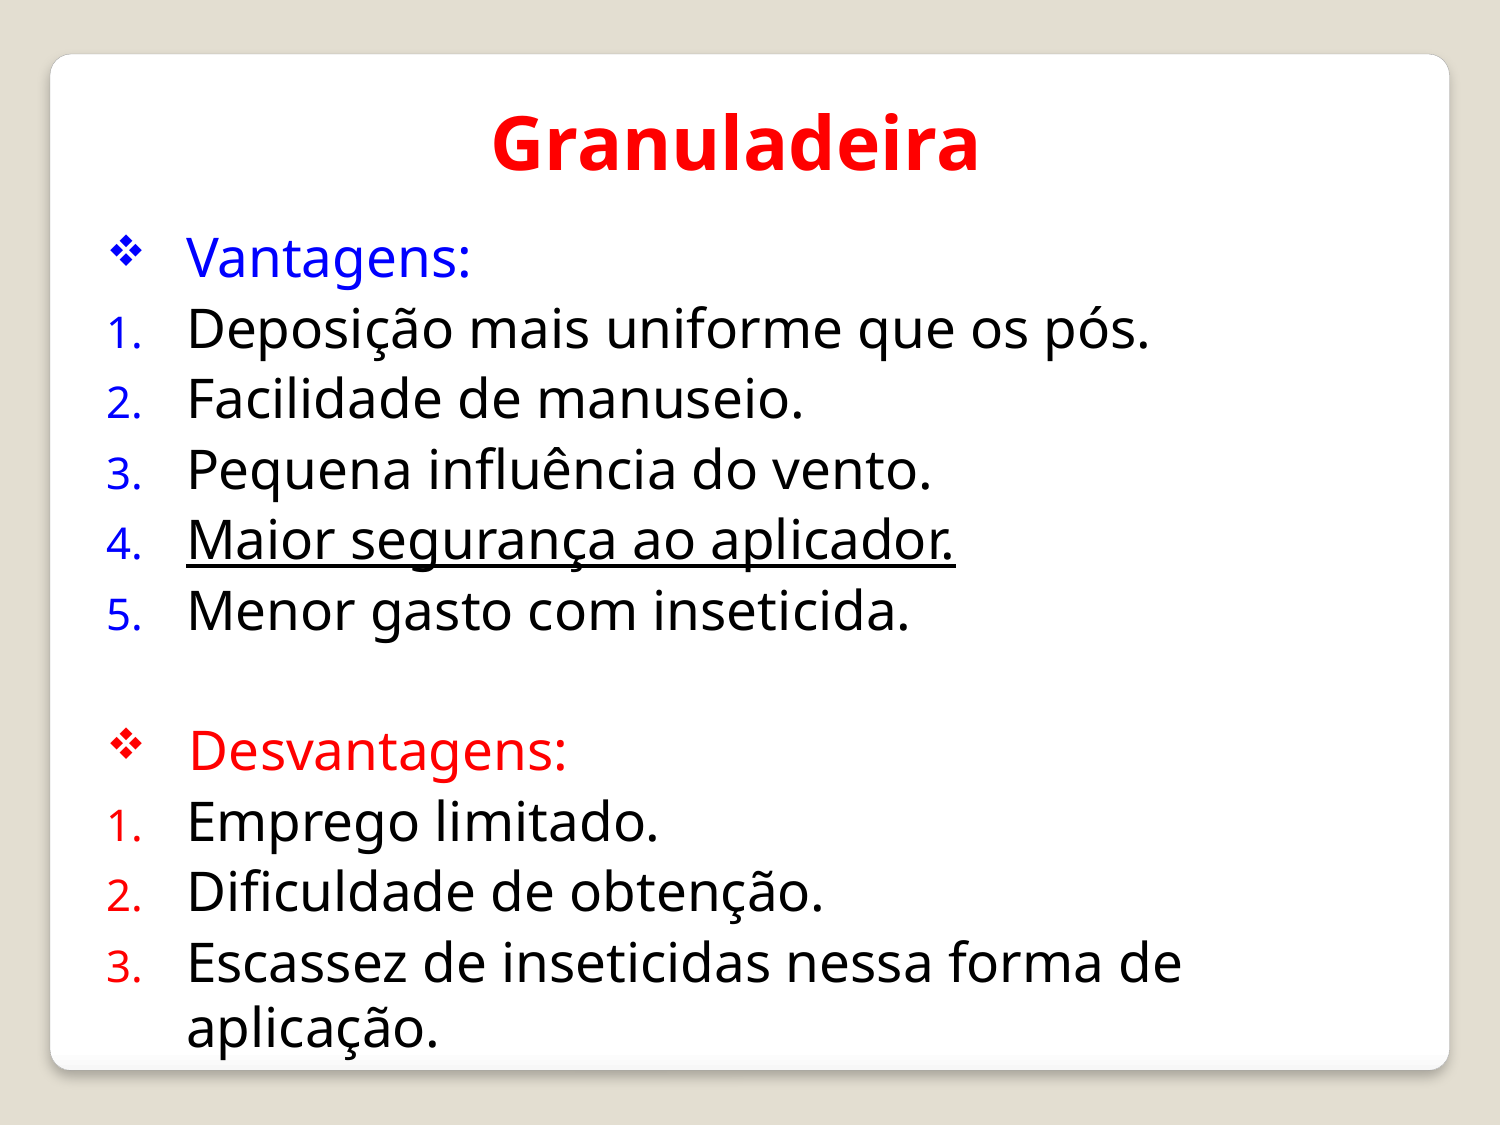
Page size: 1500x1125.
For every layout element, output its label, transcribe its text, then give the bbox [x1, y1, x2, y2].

text_box Granuladeira [64, 66, 1408, 216]
text_box Vantagens: Deposição mais uniforme que os pós. Facilidade de manuseio. Pequena influência do vento. Maior segurança ao aplicador. Menor gasto com inseticida. Desvantagens: Emprego limitado. Dificuldade de obtenção. Escassez de inseticidas nessa forma de aplicação. [76, 208, 1424, 1071]
